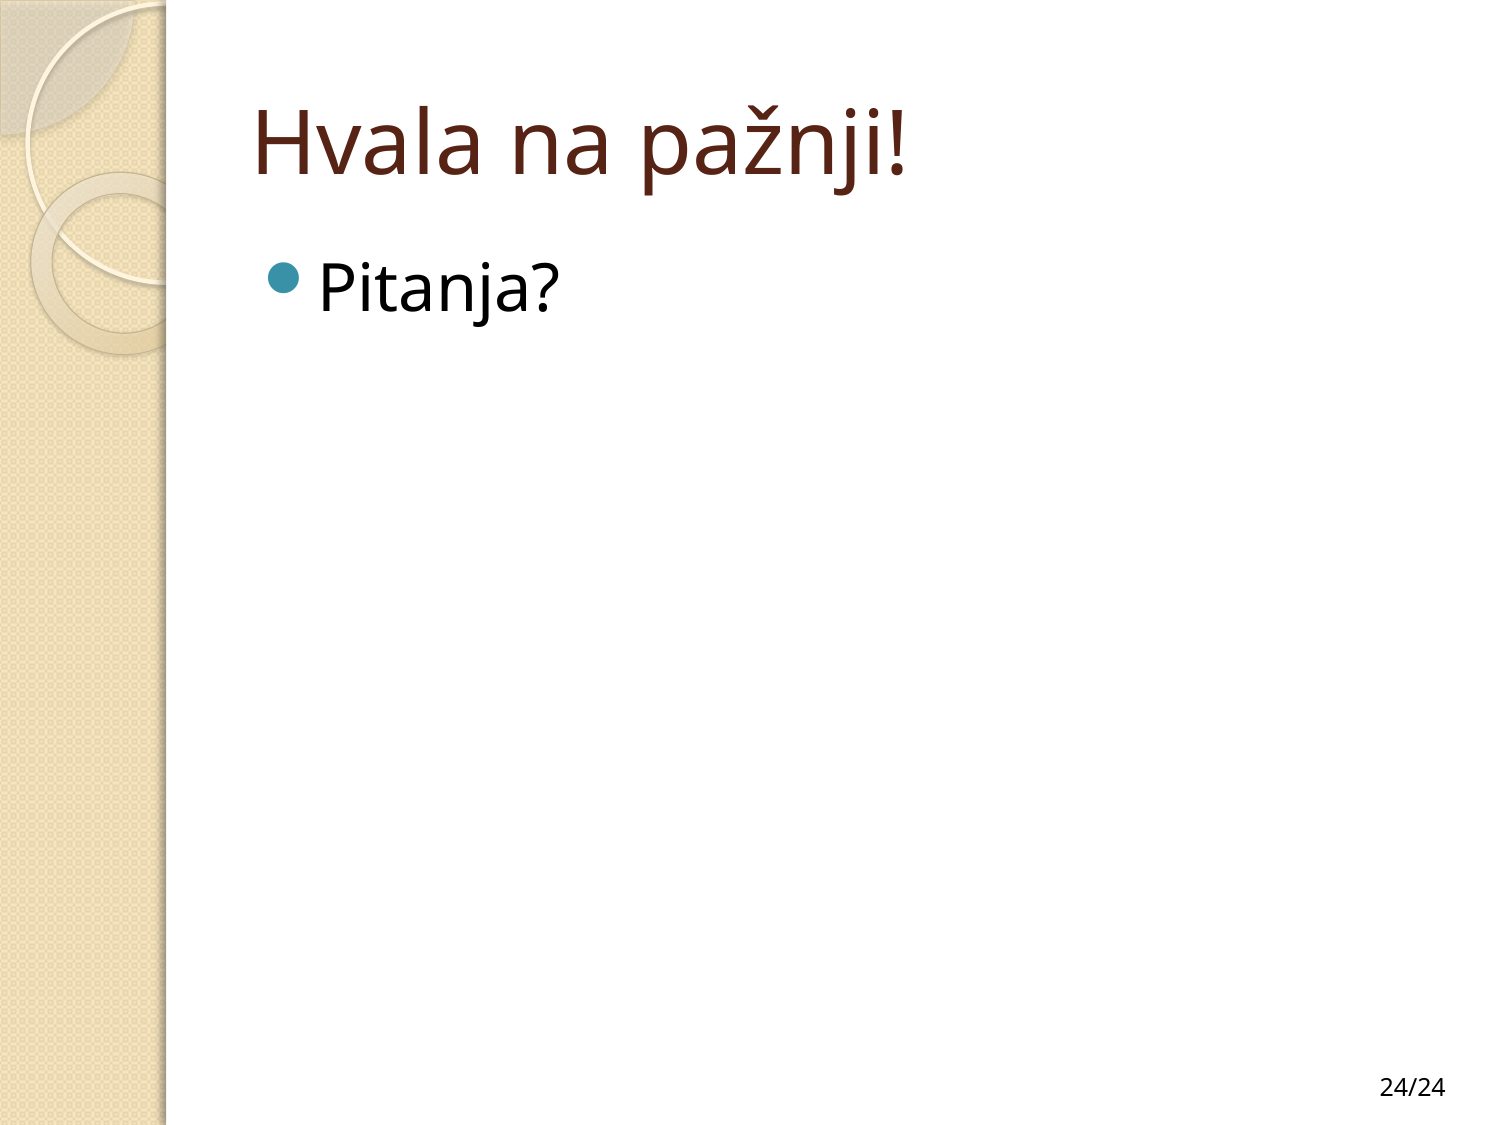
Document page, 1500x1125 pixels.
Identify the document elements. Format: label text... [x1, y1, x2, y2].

title Hvala na pažnji! [235, 45, 1466, 233]
slide_number 24/24 [1337, 1034, 1488, 1113]
list Pitanja? [235, 237, 1466, 1025]
